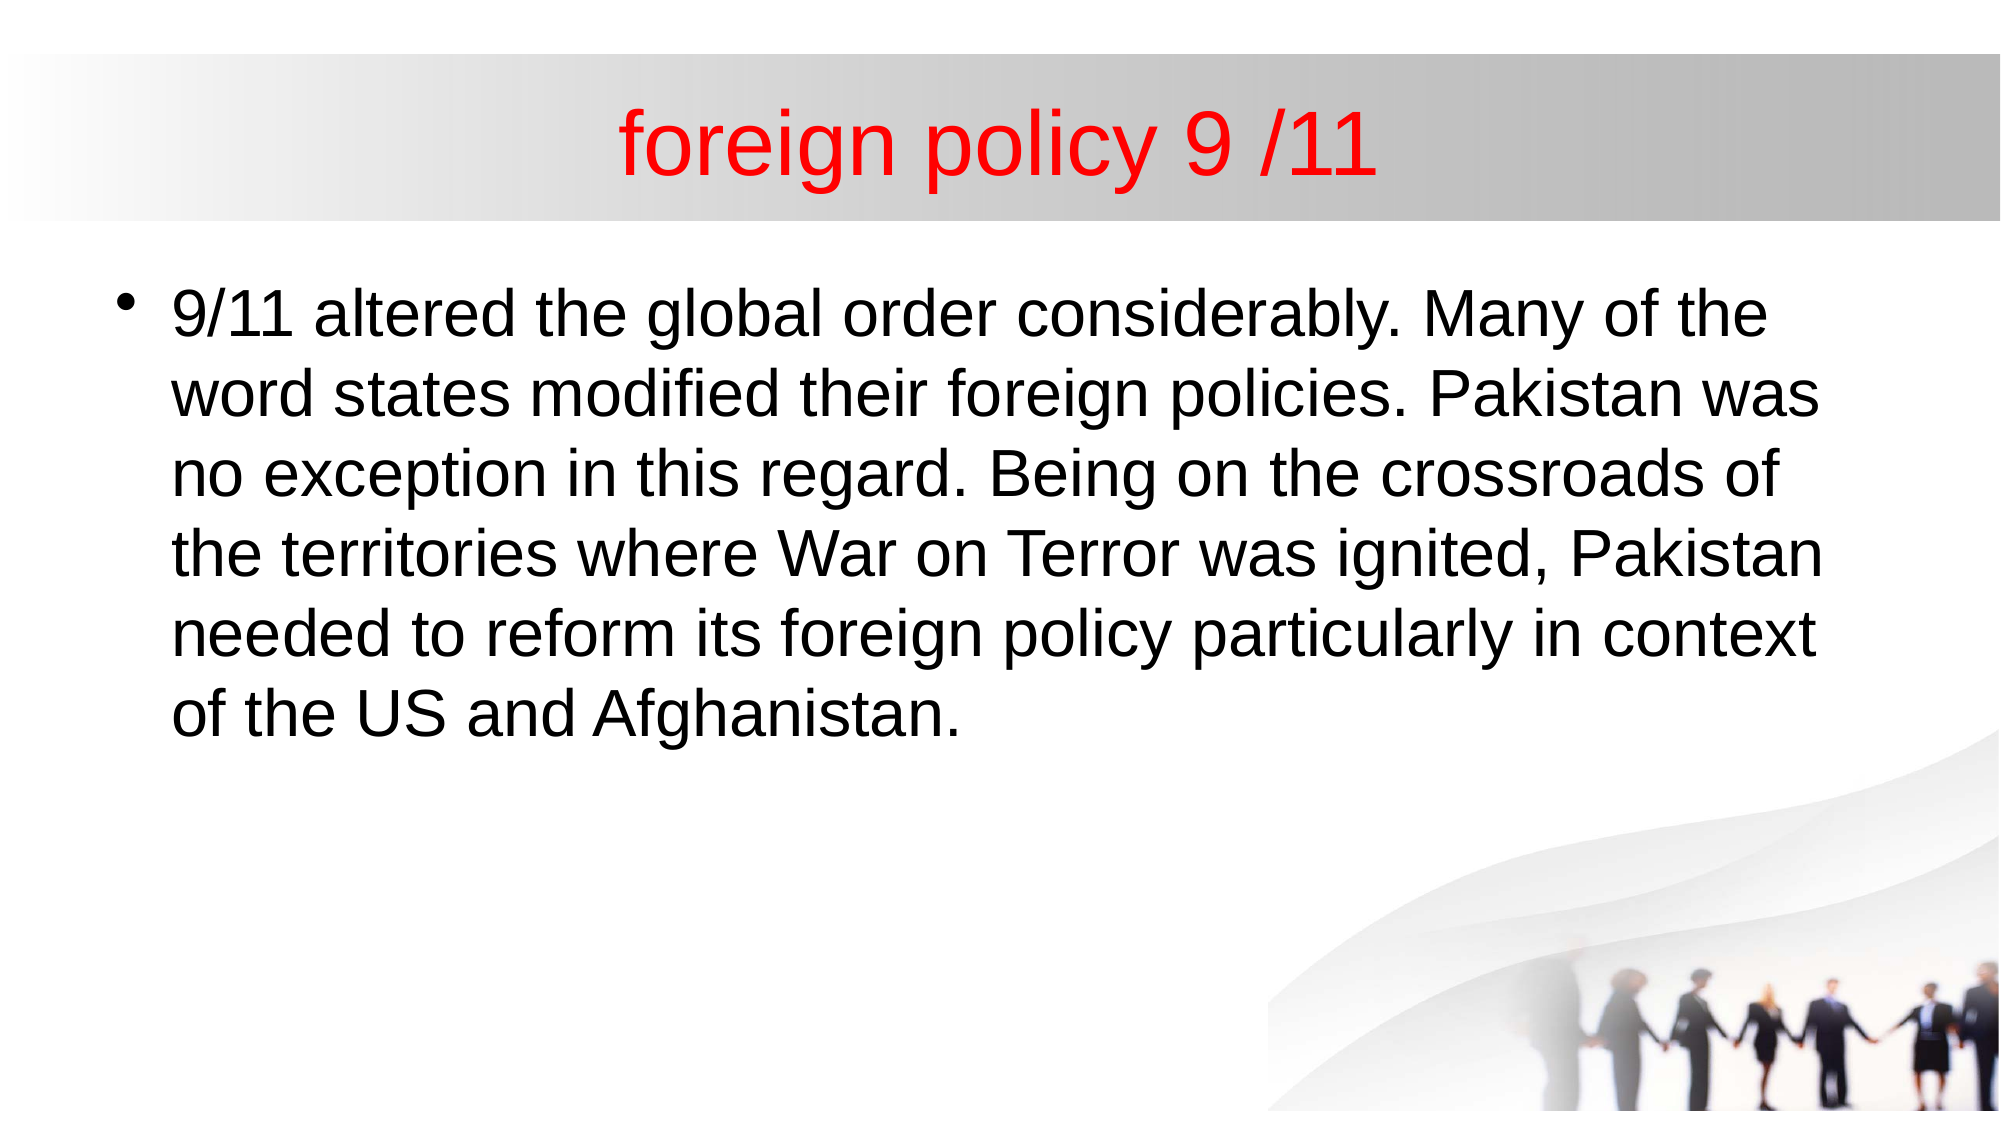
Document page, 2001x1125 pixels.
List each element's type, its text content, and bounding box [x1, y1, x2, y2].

picture [1268, 728, 1999, 1111]
title foreign policy 9 /11 [99, 44, 1901, 233]
list 9/11 altered the global order considerably. Many of the word states modified their foreign policies. Pakistan was no exception in this regard. Being on the crossroads of the territories where War on Terror was ignited, Pakistan needed to reform its foreign policy particularly in context of the US and Afghanistan. [99, 262, 1901, 1006]
